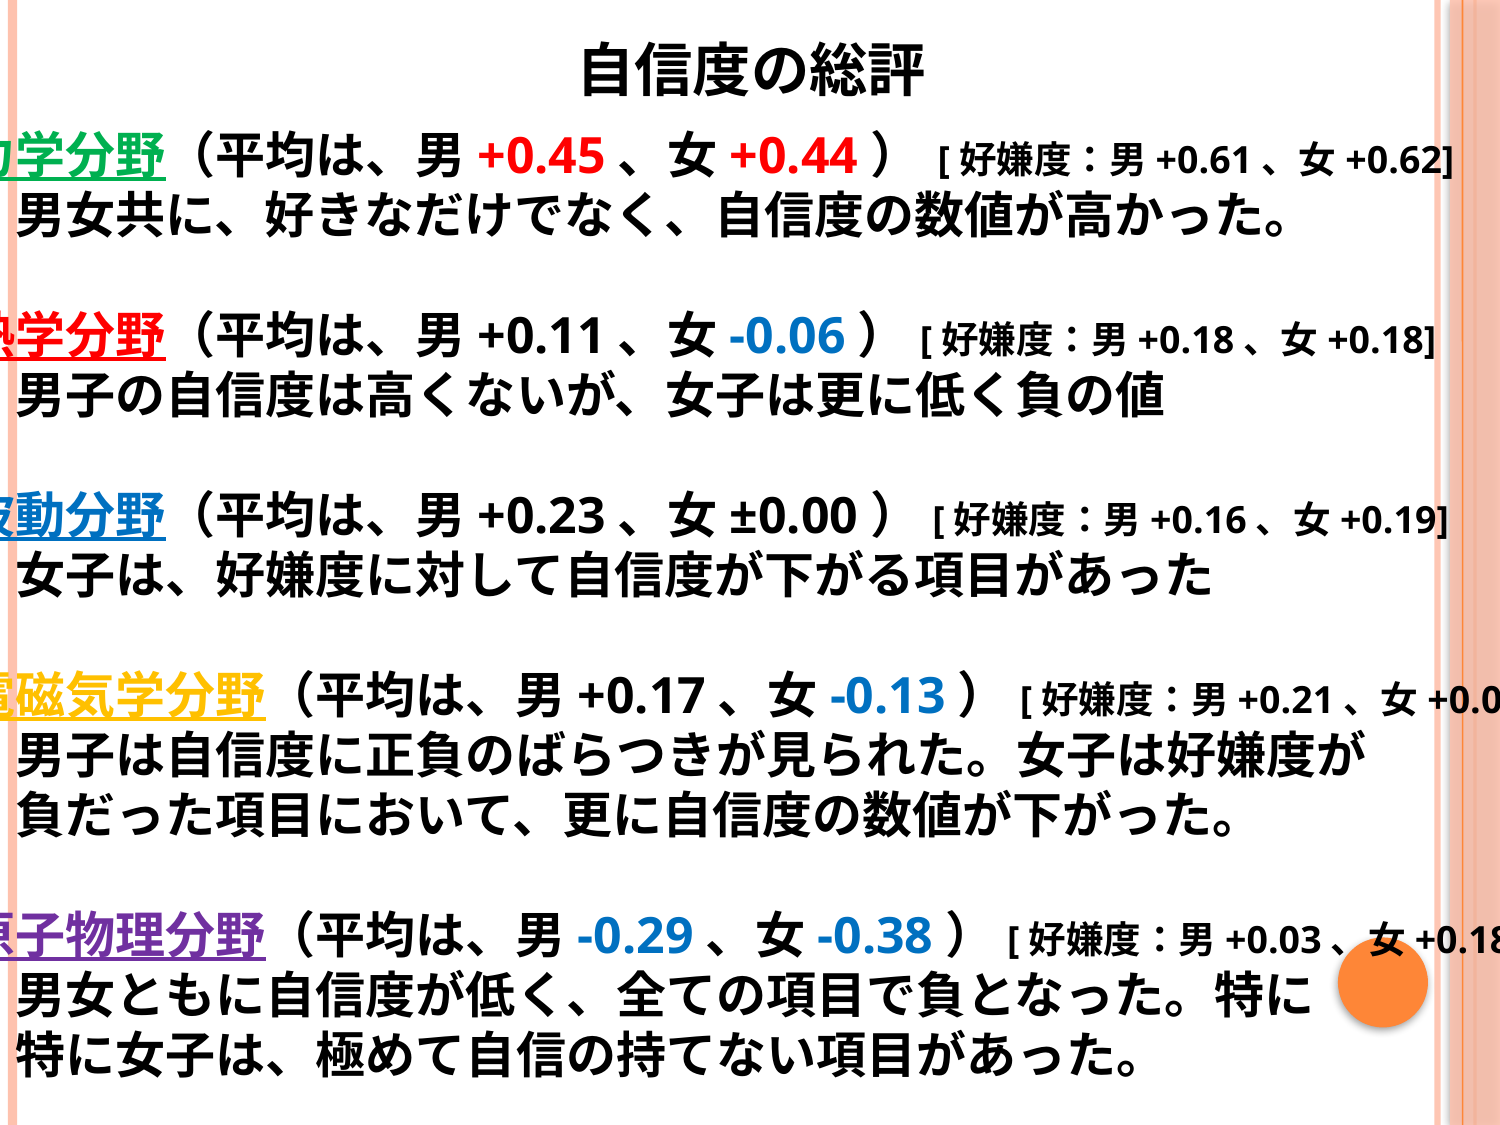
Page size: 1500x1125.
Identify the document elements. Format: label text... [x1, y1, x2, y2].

text_box 自信度の総評 力学分野（平均は、男+0.45、女+0.44） [好嫌度：男+0.61、女+0.62] 男女共に、好きなだけでなく、自信度の数値が高かった。 熱学分野（平均は、男+0.11、女-0.06）[好嫌度：男+0.18、女+0.18] 男子の自信度は高くないが、女子は更に低く負の値 波動分野（平均は、男+0.23、女±0.00）[好嫌度：男+0.16、女+0.19] 女子は、好嫌度に対して自信度が下がる項目があった 電磁気学分野（平均は、男+0.17、女-0.13）[好嫌度：男+0.21、女+0.03] 男子は自信度に正負のばらつきが見られた。女子は好嫌度が 負だった項目において、更に自信度の数値が下がった。 原子物理分野（平均は、男-0.29、女-0.38）[好嫌度：男+0.03、女+0.18] 男女ともに自信度が低く、全ての項目で負となった。特に 特に女子は、極めて自信の持てない項目があった。 [0, 25, 1500, 1091]
